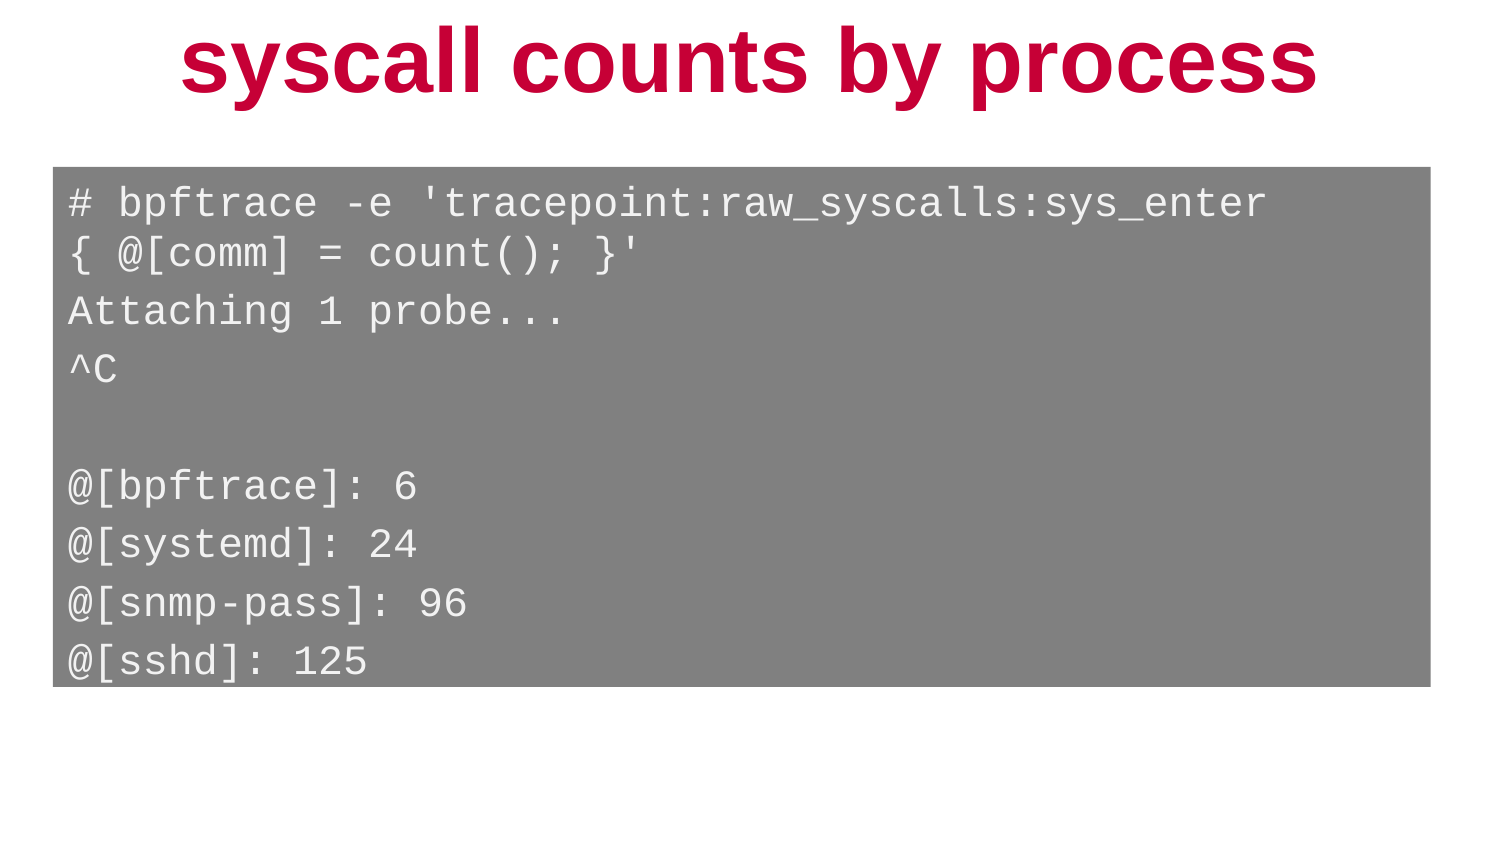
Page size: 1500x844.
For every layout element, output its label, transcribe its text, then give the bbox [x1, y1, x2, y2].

title syscall counts by process [0, 0, 1500, 113]
list # bpftrace -e 'tracepoint:raw_syscalls:sys_enter { @[comm] = count(); }' Attaching 1 probe... ^C @[bpftrace]: 6 @[systemd]: 24 @[snmp-pass]: 96 @[sshd]: 125 [52, 166, 1431, 687]
